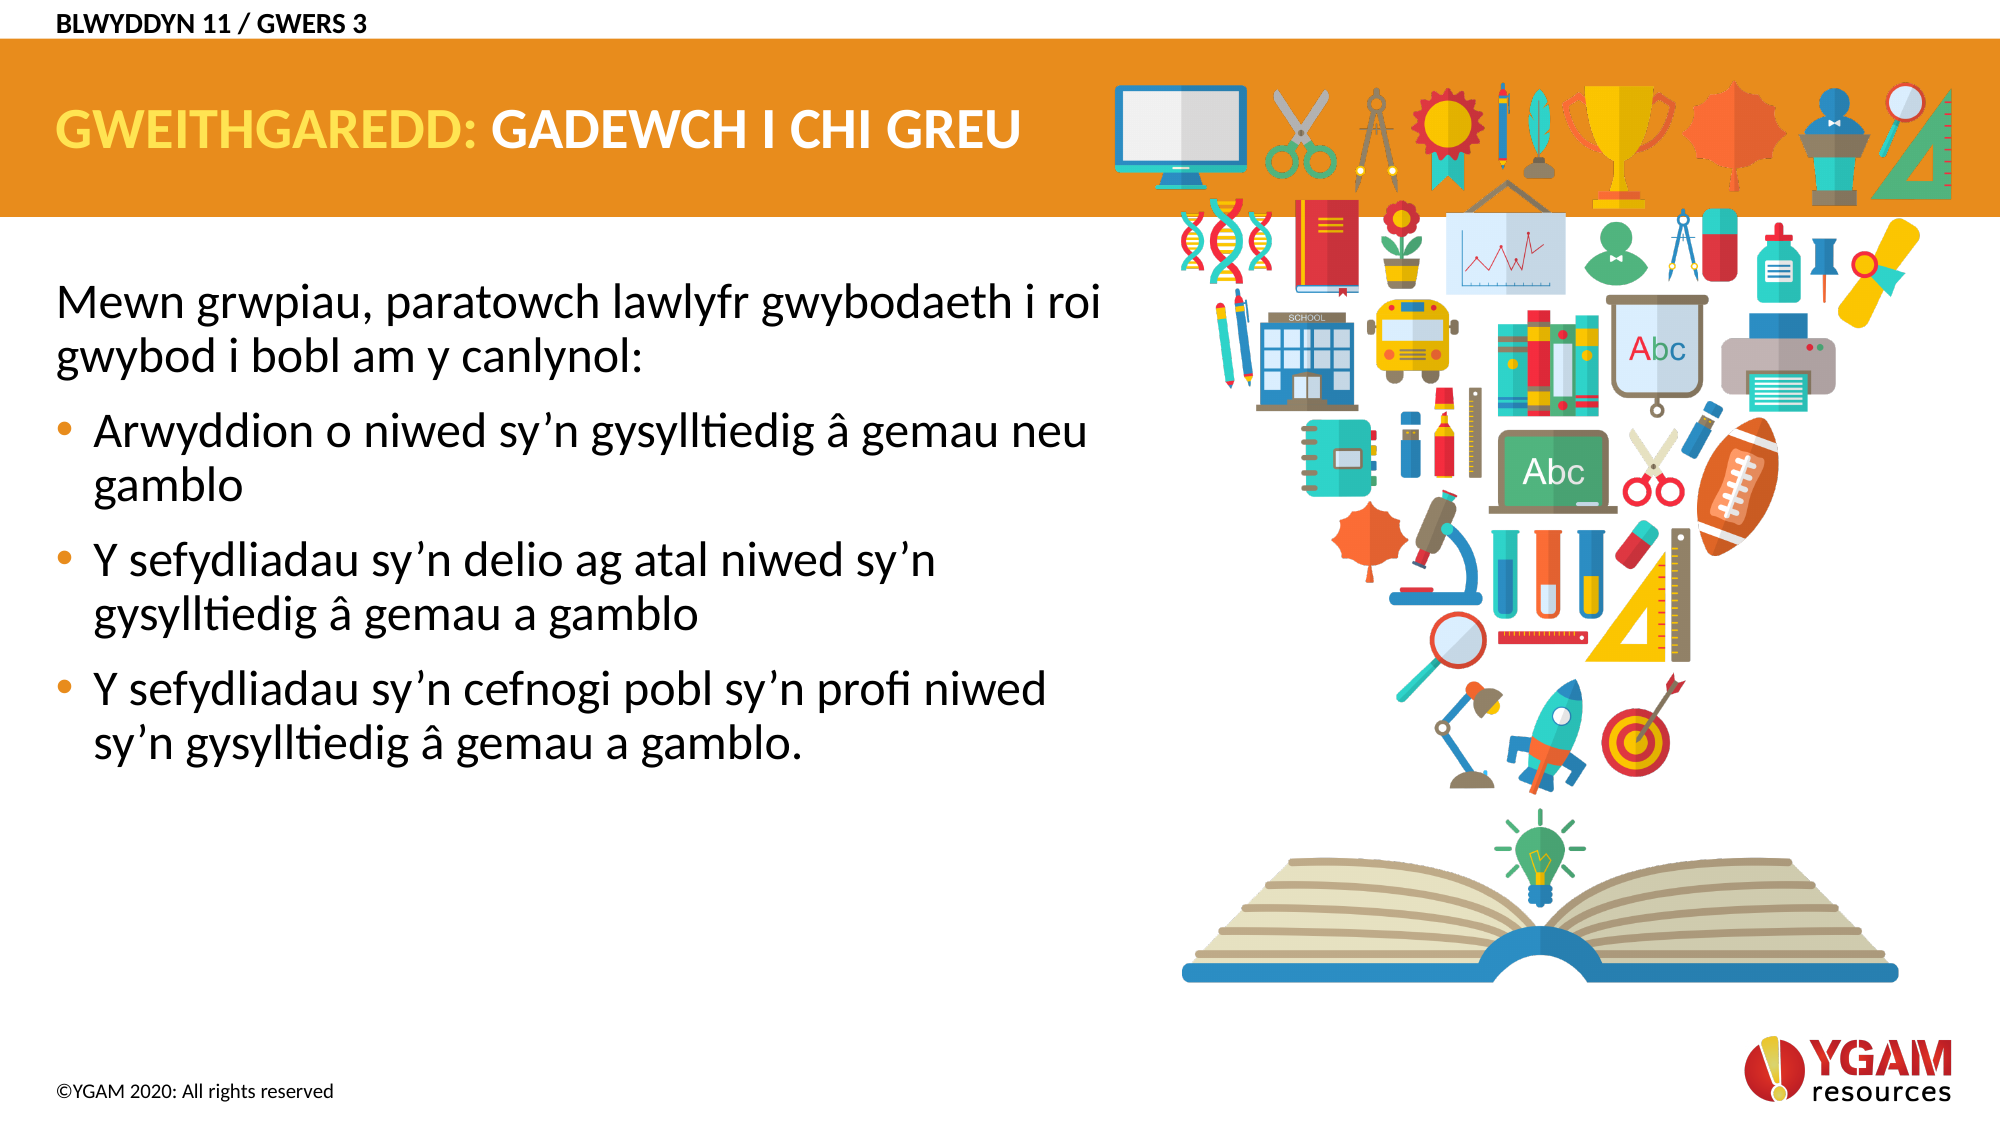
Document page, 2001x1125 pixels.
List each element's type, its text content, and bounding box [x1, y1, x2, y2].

title GWEITHGAREDD: GADEWCH I CHI GREU [40, 40, 1066, 219]
list Mewn grwpiau, paratowch lawlyfr gwybodaeth i roi gwybod i bobl am y canlynol: Arwyddion o niwed sy’n gysylltiedig â gemau neu gamblo Y sefydliadau sy’n delio ag atal niwed sy’n gysylltiedig â gemau a gamblo Y sefydliadau sy’n cefnogi pobl sy’n profi niwed sy’n gysylltiedig â gemau a gamblo. [40, 268, 1066, 923]
list BLWYDDYN 11 / GWERS 3 [40, 0, 920, 57]
picture [1066, 40, 2000, 1023]
picture [1739, 1033, 1956, 1108]
